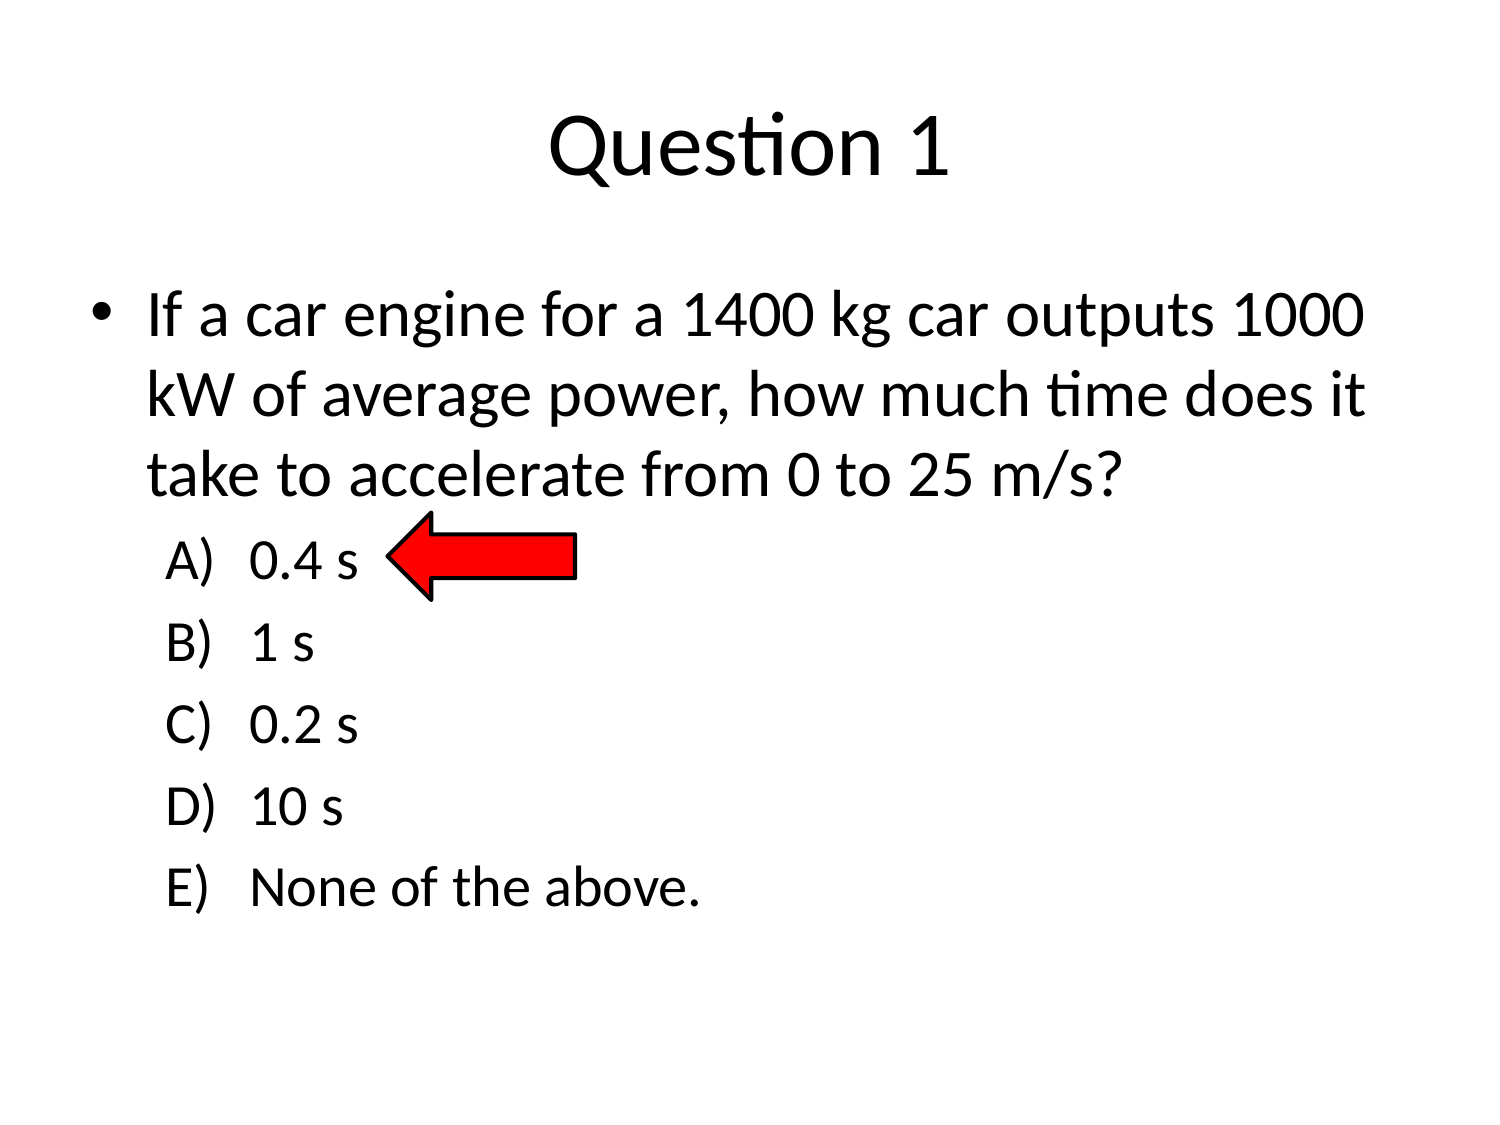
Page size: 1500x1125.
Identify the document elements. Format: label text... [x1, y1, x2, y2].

text_box [385, 510, 578, 602]
list If a car engine for a 1400 kg car outputs 1000 kW of average power, how much time does it take to accelerate from 0 to 25 m/s? 0.4 s 1 s 0.2 s 10 s None of the above. [75, 262, 1425, 1005]
title Question 1 [75, 45, 1425, 233]
